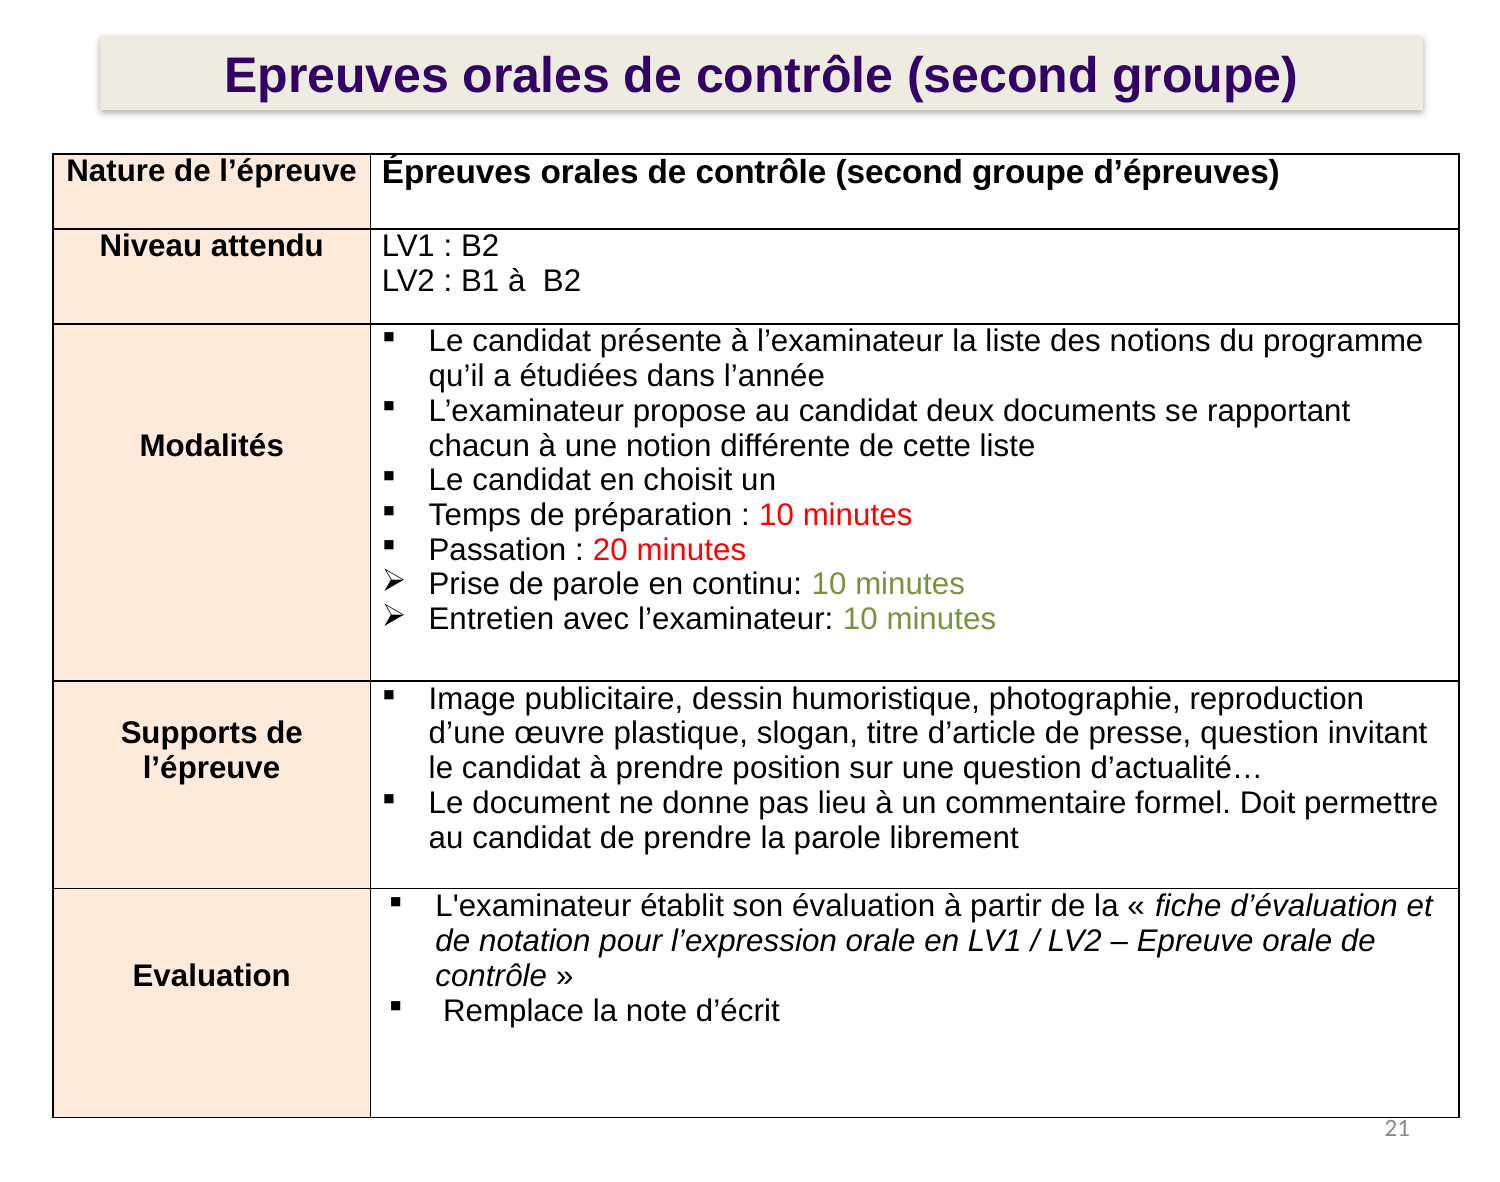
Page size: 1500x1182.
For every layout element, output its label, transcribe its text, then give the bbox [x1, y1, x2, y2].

slide_number 21 [1074, 1118, 1425, 1158]
table_cell Evaluation [54, 889, 370, 1117]
table_header Épreuves orales de contrôle (second groupe d’épreuves) [371, 155, 1458, 228]
table_cell Supports de l’épreuve [54, 682, 370, 888]
table_cell LV1 : B2 LV2 : B1 à B2 [371, 230, 1458, 323]
table_cell Niveau attendu [54, 230, 370, 323]
text_box Epreuves orales de contrôle (second groupe) [100, 35, 1424, 111]
table_cell Image publicitaire, dessin humoristique, photographie, reproduction d’une œuvre plastique, slogan, titre d’article de presse, question invitant le candidat à prendre position sur une question d’actualité… Le document ne donne pas lieu à un commentaire formel. Doit permettre au candidat de prendre la parole librement [371, 682, 1458, 888]
table_cell Le candidat présente à l’examinateur la liste des notions du programme qu’il a étudiées dans l’année L’examinateur propose au candidat deux documents se rapportant chacun à une notion différente de cette liste Le candidat en choisit un Temps de préparation : 10 minutes Passation : 20 minutes Prise de parole en continu: 10 minutes Entretien avec l’examinateur: 10 minutes [371, 325, 1458, 680]
table_cell L'examinateur établit son évaluation à partir de la « fiche d’évaluation et de notation pour l’expression orale en LV1 / LV2 – Epreuve orale de contrôle » Remplace la note d’écrit [371, 889, 1458, 1117]
table_cell Modalités [54, 325, 370, 680]
table_header Nature de l’épreuve [54, 155, 370, 228]
